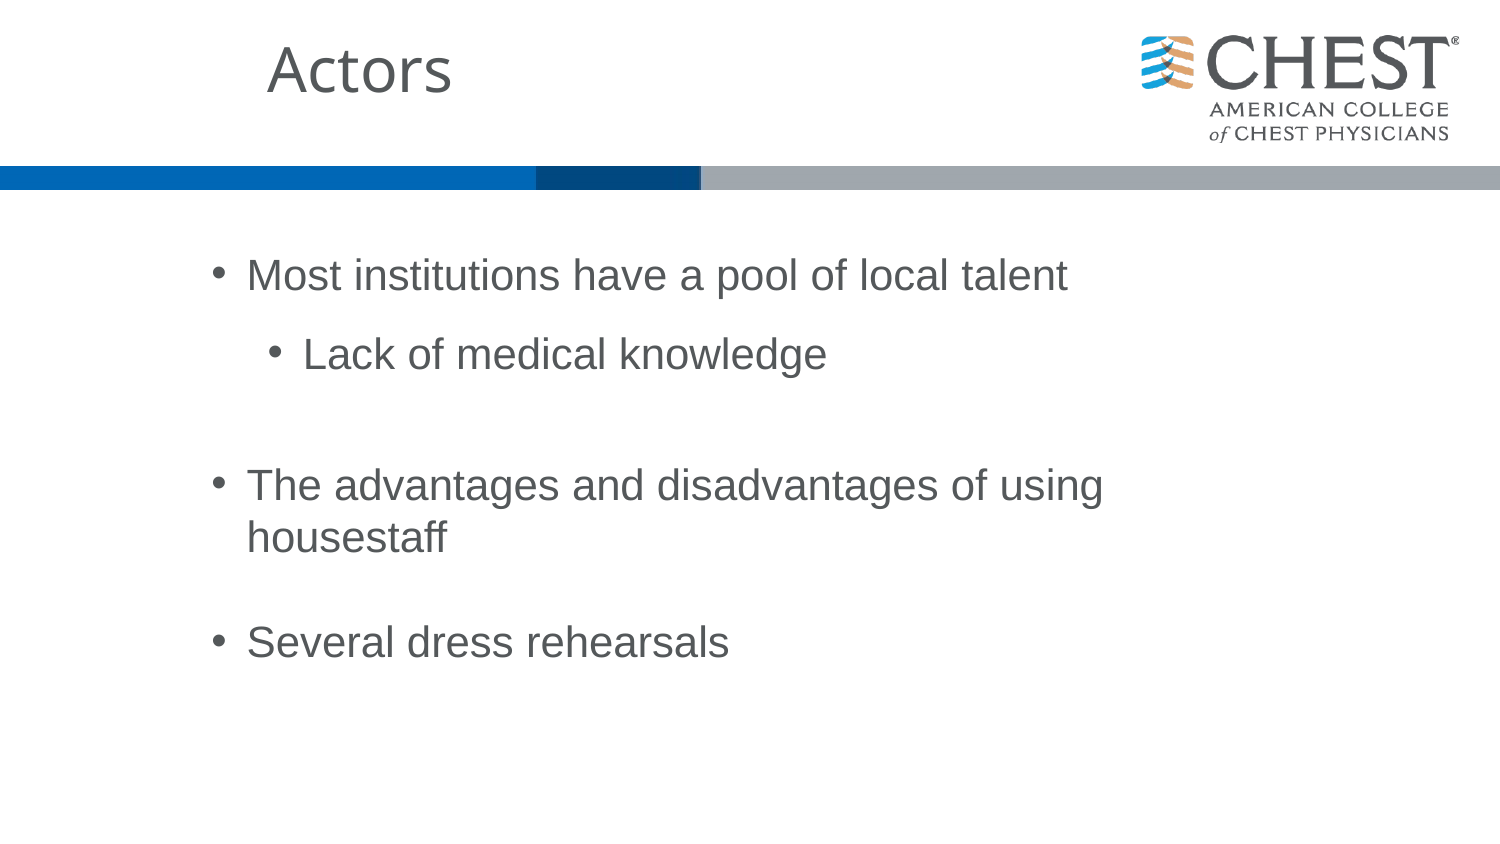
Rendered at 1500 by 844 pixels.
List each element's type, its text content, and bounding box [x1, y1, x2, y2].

title Actors [252, 17, 1209, 118]
text_box Most institutions have a pool of local talent Lack of medical knowledge The advantages and disadvantages of using housestaff Several dress rehearsals [196, 213, 1191, 674]
picture [0, 166, 1500, 190]
